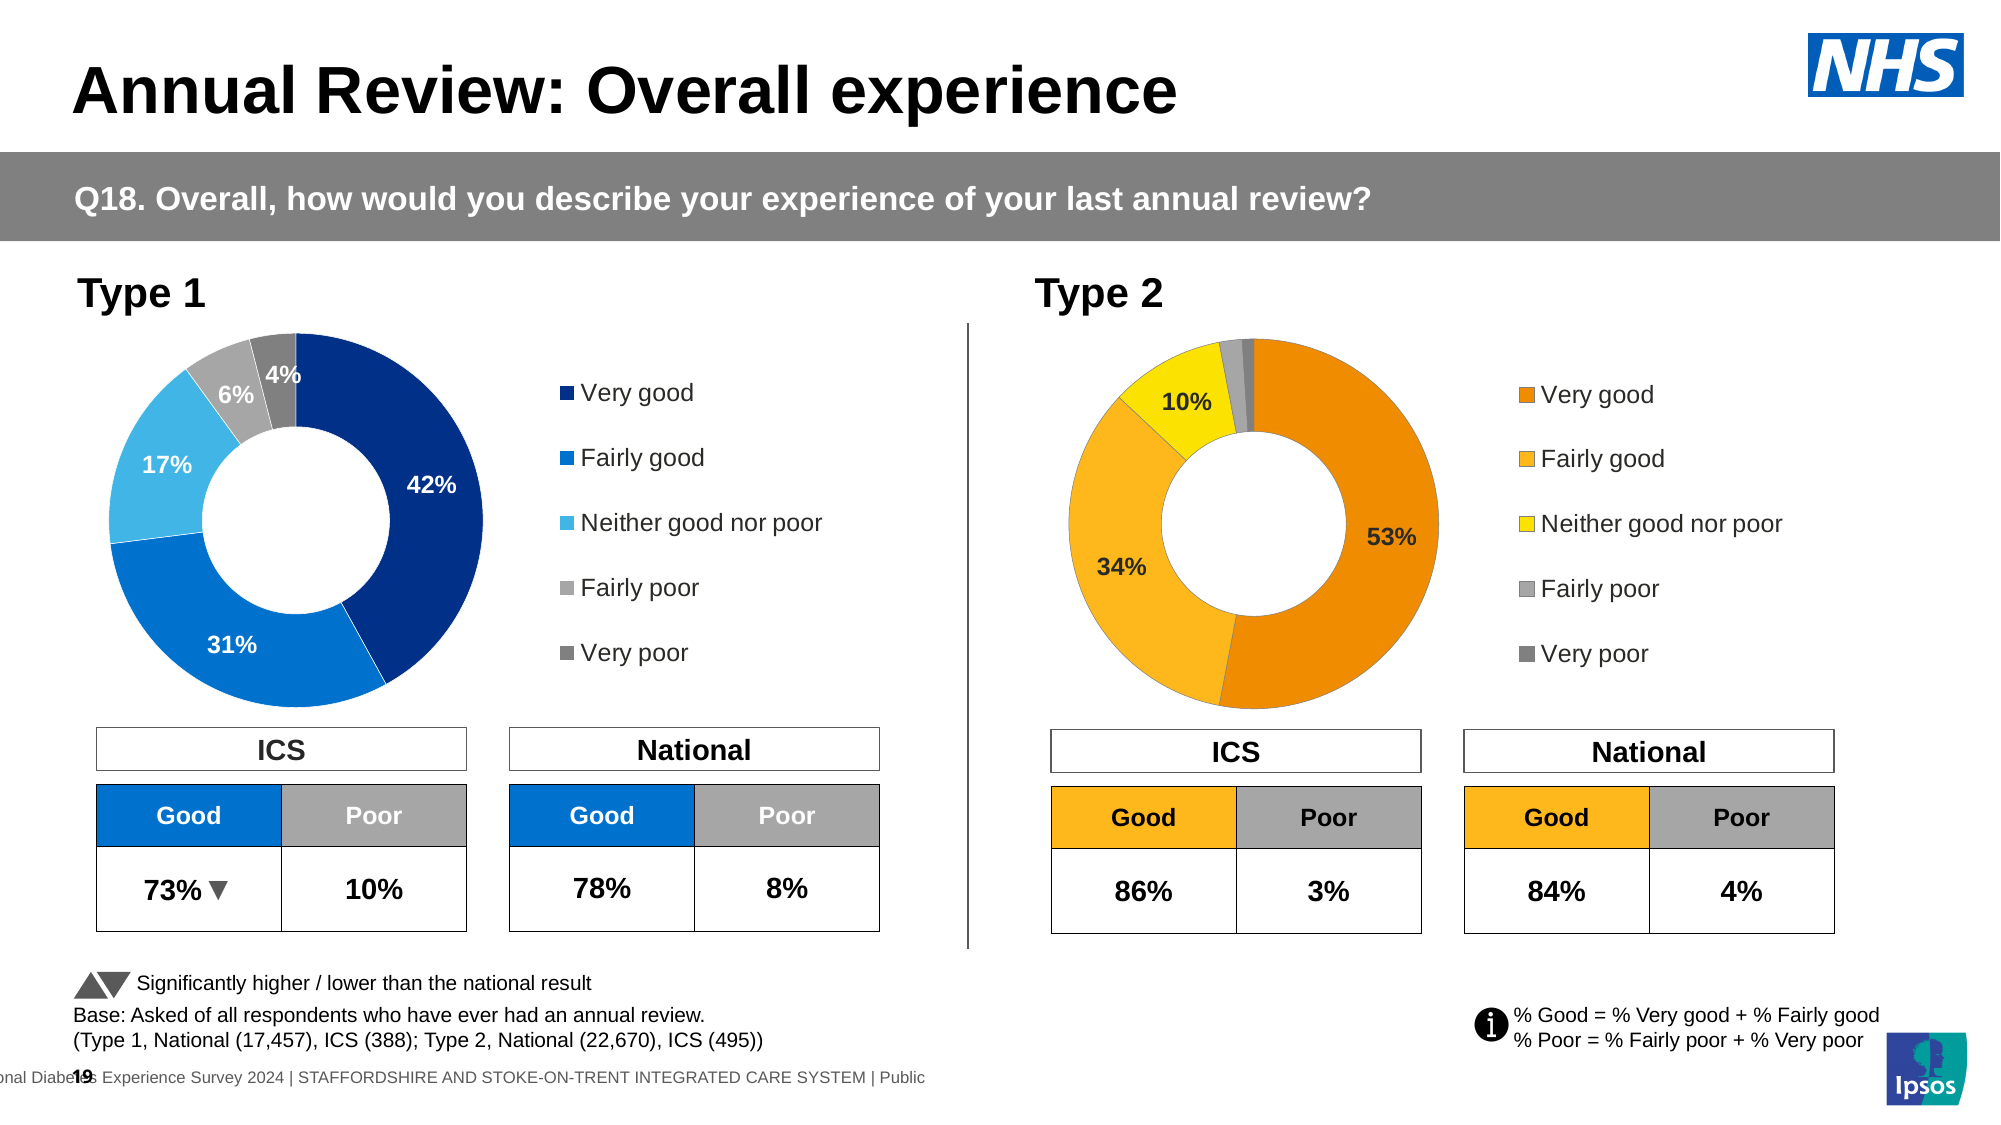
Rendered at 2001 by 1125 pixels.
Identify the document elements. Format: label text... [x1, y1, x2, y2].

table_header Poor [1237, 787, 1421, 848]
table_header Significantly higher / lower than the national result [122, 964, 648, 1001]
table_cell 78% [510, 847, 694, 931]
text_box Type 1 [0, 265, 319, 316]
text_box ICS [1051, 729, 1422, 773]
picture [1807, 33, 1964, 97]
table_cell 10% [282, 847, 466, 931]
chart [96, 328, 885, 713]
table_cell 4% [1650, 849, 1834, 933]
text_box National [509, 727, 880, 771]
table_cell 3% [1237, 849, 1421, 933]
text_box Q18. Overall, how would you describe your experience of your last annual review? [0, 152, 2000, 242]
text_box Type 2 [922, 265, 1276, 316]
table_header Good [1465, 787, 1649, 848]
table_header Good [97, 785, 281, 846]
table_header Good [1052, 787, 1236, 848]
chart [1056, 329, 1845, 714]
table_cell 73%▼ [97, 847, 281, 931]
text_box National [1464, 729, 1835, 773]
table_cell 8% [695, 847, 879, 931]
title Annual Review: Overall experience [71, 32, 1809, 124]
picture [1886, 1032, 1968, 1106]
slide_number 19 [71, 1030, 122, 1090]
table_cell 86% [1052, 849, 1236, 933]
table_header Good [510, 785, 694, 846]
table_cell 84% [1465, 849, 1649, 933]
table_header Poor [282, 785, 466, 846]
text_box % Good = % Very good + % Fairly good % Poor = % Fairly poor + % Very poor [1498, 994, 1906, 1060]
table_header Poor [1650, 787, 1834, 848]
text_box [94, 970, 133, 1001]
text_box [71, 970, 110, 1000]
table_header Poor [695, 785, 879, 846]
picture [1470, 1003, 1513, 1046]
text_box ICS [96, 727, 467, 771]
text_box Base: Asked of all respondents who have ever had an annual review. (Type 1, National (17,457), ICS (388); Type 2, National (22,670), ICS (495)) [73, 1001, 1886, 1052]
